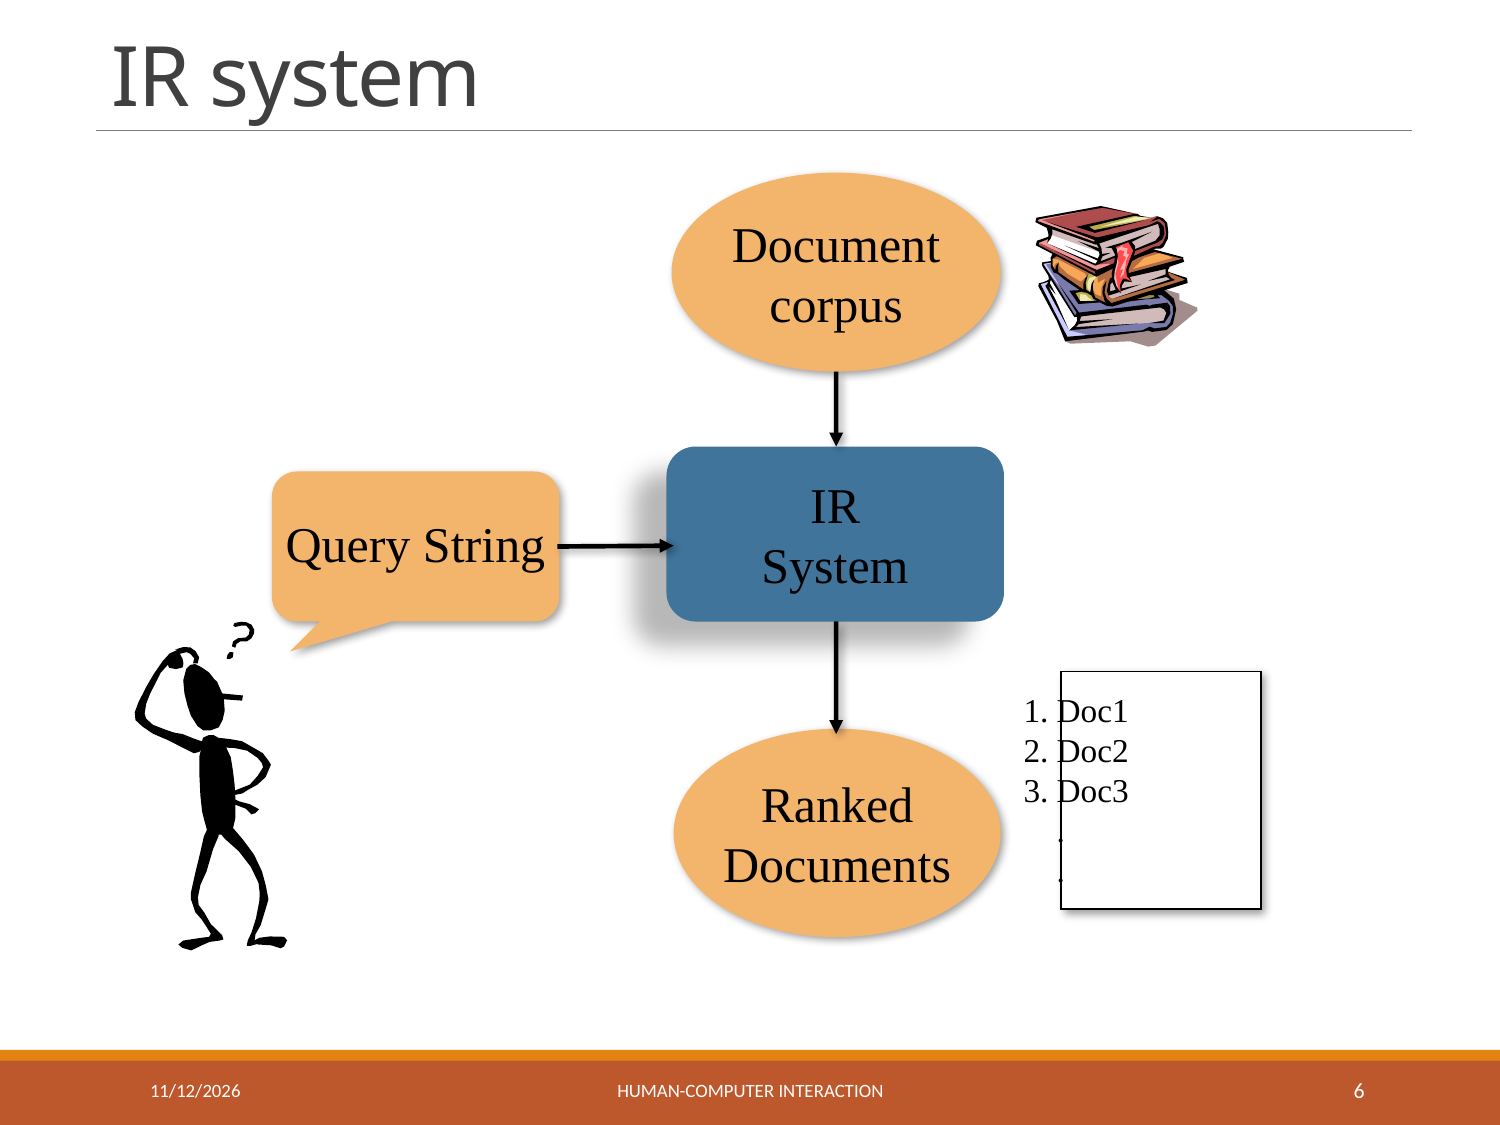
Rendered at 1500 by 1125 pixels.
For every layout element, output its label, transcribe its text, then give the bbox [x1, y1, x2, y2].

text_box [271, 470, 675, 622]
picture [133, 621, 288, 951]
slide_number 6 [1218, 1059, 1380, 1120]
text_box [673, 621, 1262, 943]
text_box IR System [666, 455, 1006, 618]
title IR system [96, 19, 1413, 131]
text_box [670, 172, 1200, 448]
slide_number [135, 1059, 440, 1120]
footer Human-computer interaction [453, 1059, 1047, 1120]
